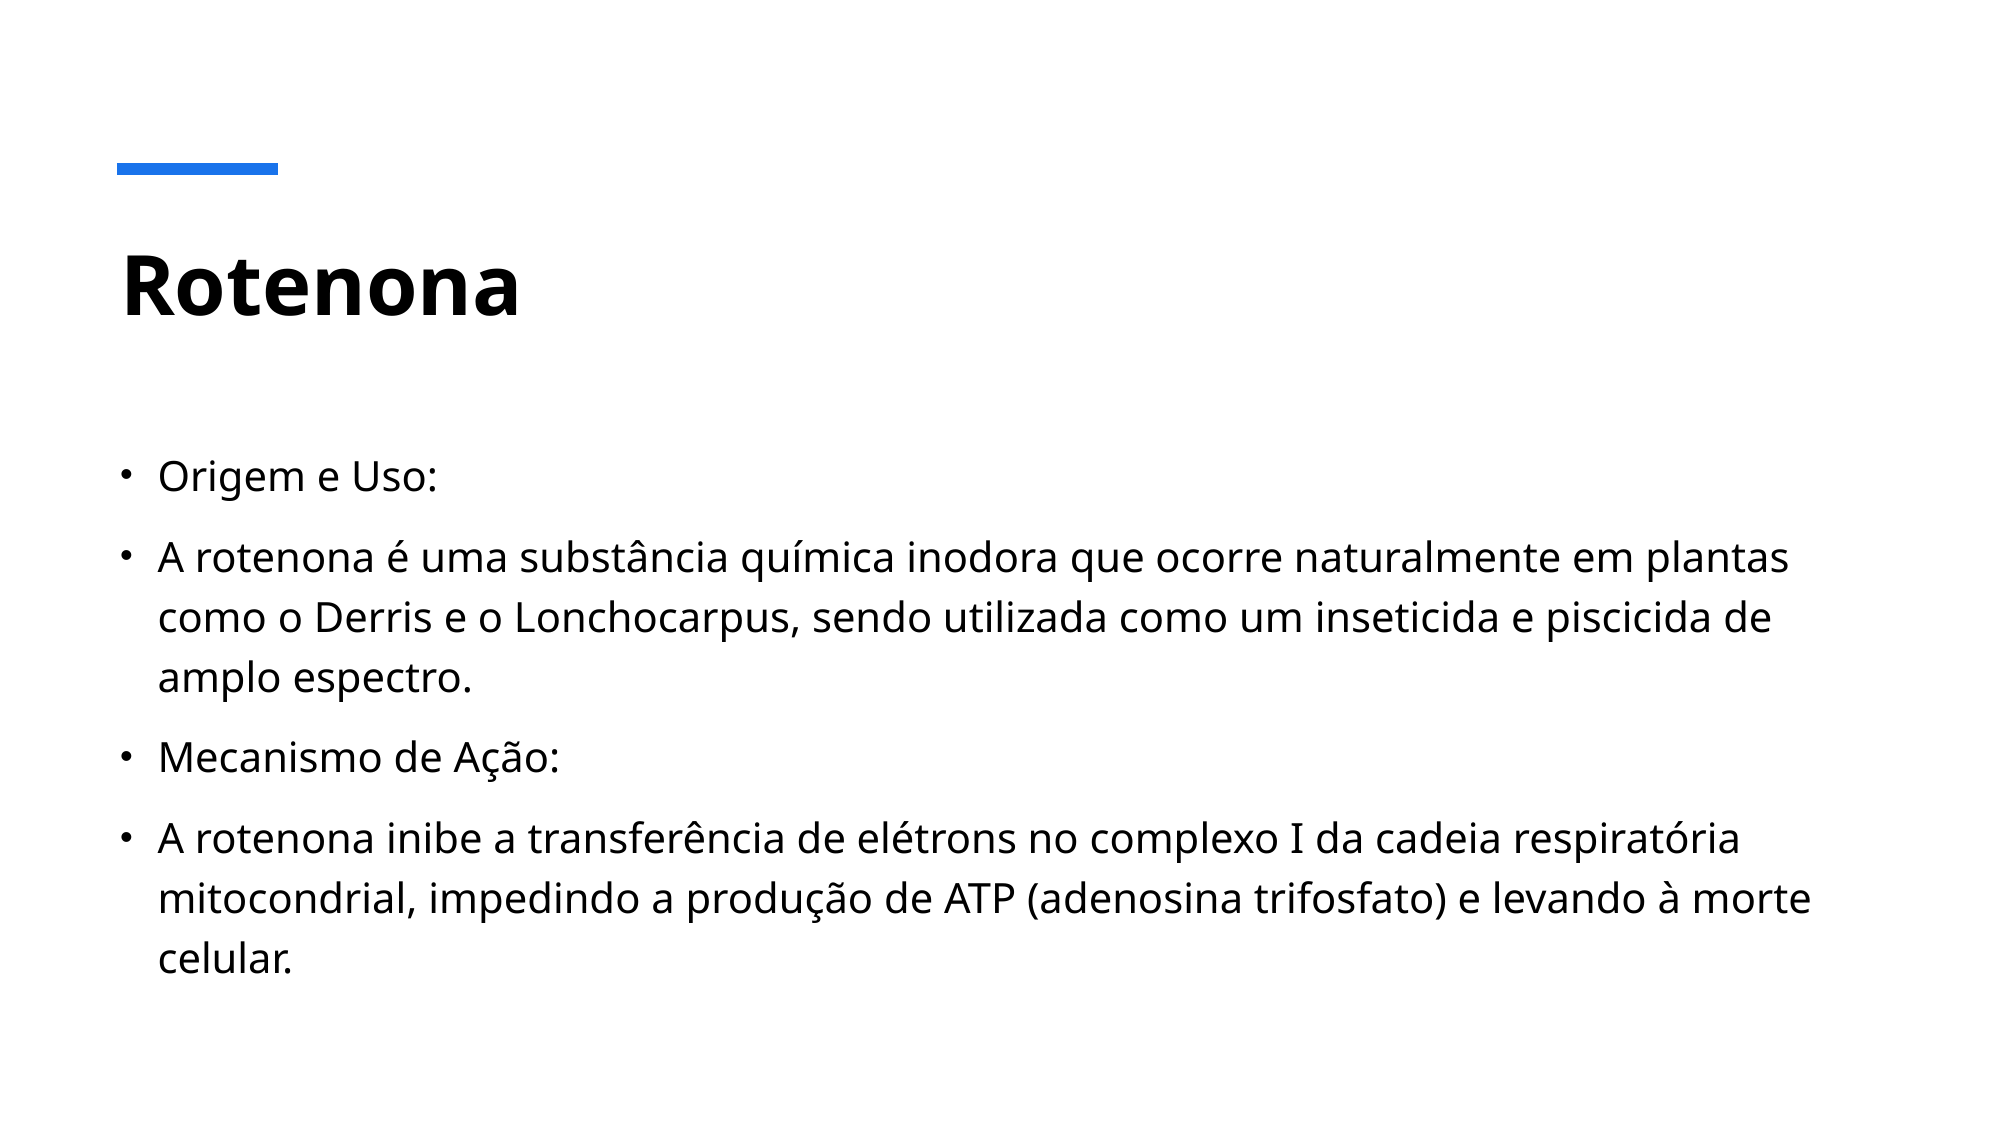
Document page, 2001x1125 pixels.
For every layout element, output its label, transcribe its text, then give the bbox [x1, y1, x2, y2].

list Origem e Uso: A rotenona é uma substância química inodora que ocorre naturalmente em plantas como o Derris e o Lonchocarpus, sendo utilizada como um inseticida e piscicida de amplo espectro. Mecanismo de Ação: A rotenona inibe a transferência de elétrons no complexo I da cadeia respiratória mitocondrial, impedindo a produção de ATP (adenosina trifosfato) e levando à morte celular. [105, 431, 1892, 1017]
title Rotenona [105, 224, 1892, 405]
